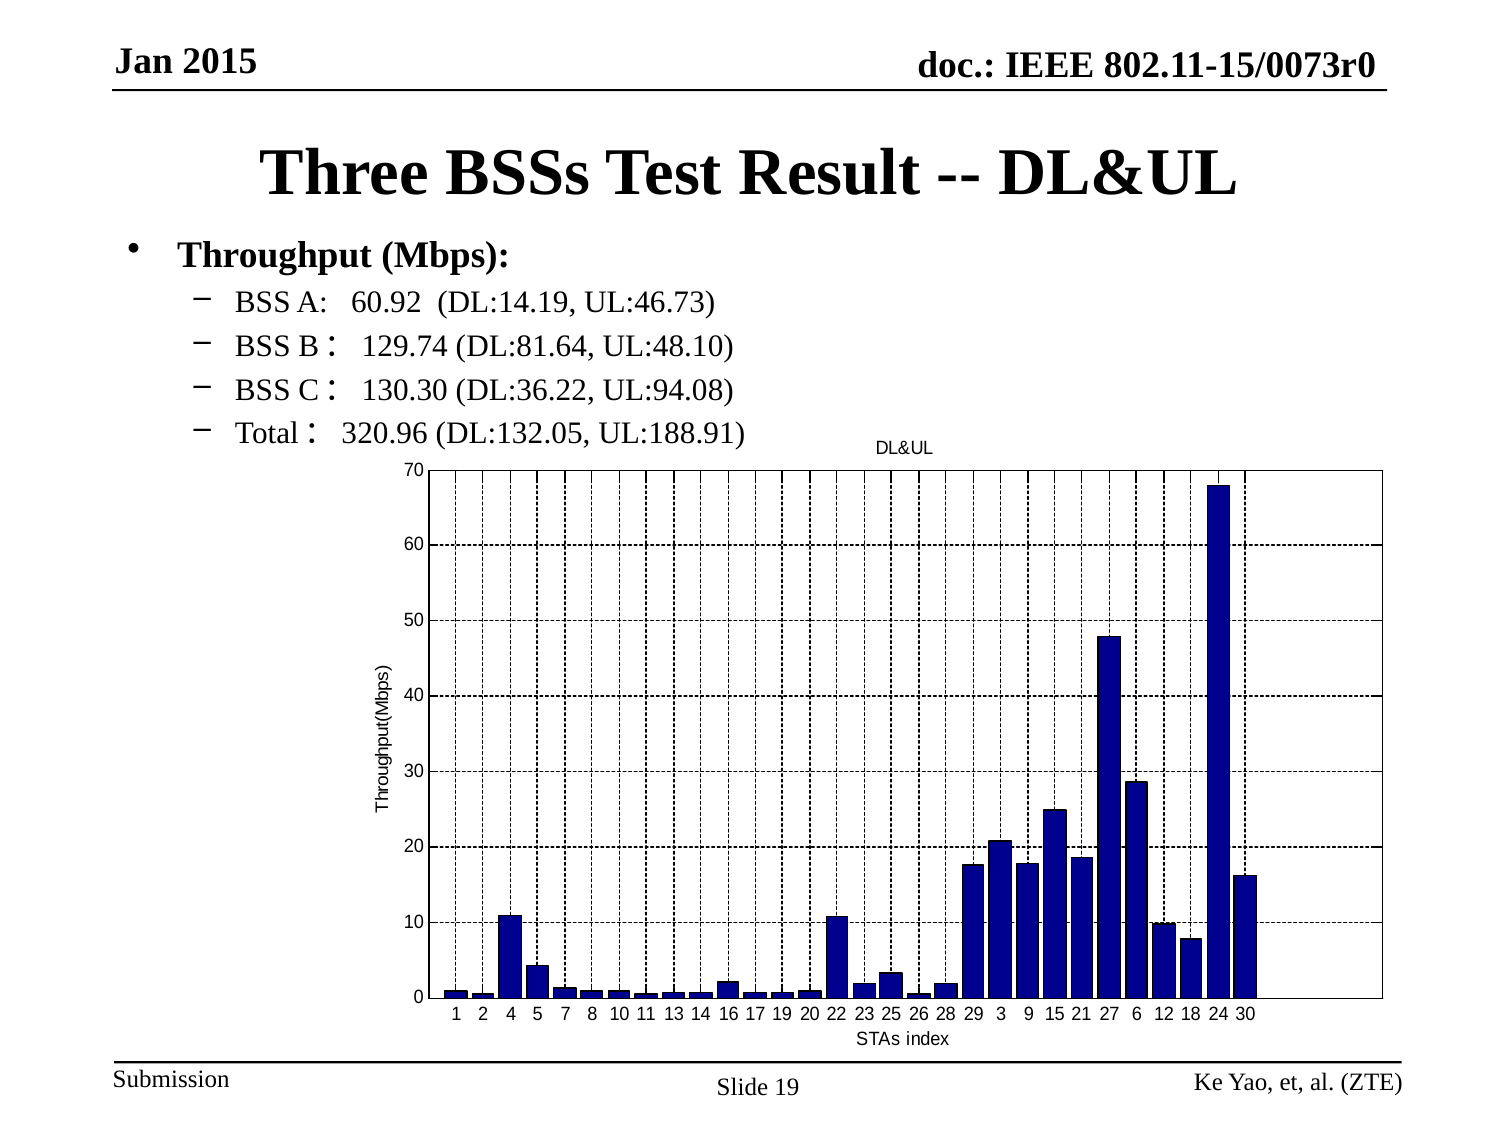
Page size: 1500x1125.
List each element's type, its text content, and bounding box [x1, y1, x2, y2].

picture [269, 421, 1500, 1070]
slide_number Slide 19 [714, 1078, 802, 1101]
list Throughput (Mbps): BSS A: 60.92 (DL:14.19, UL:46.73) BSS B：129.74 (DL:81.64, UL:48.10) BSS C：130.30 (DL:36.22, UL:94.08) Total：320.96 (DL:132.05, UL:188.91) [112, 222, 1388, 459]
footer Ke Yao, et, al. (ZTE) [1113, 1078, 1418, 1095]
title Three BSSs Test Result -- DL&UL [112, 112, 1388, 222]
